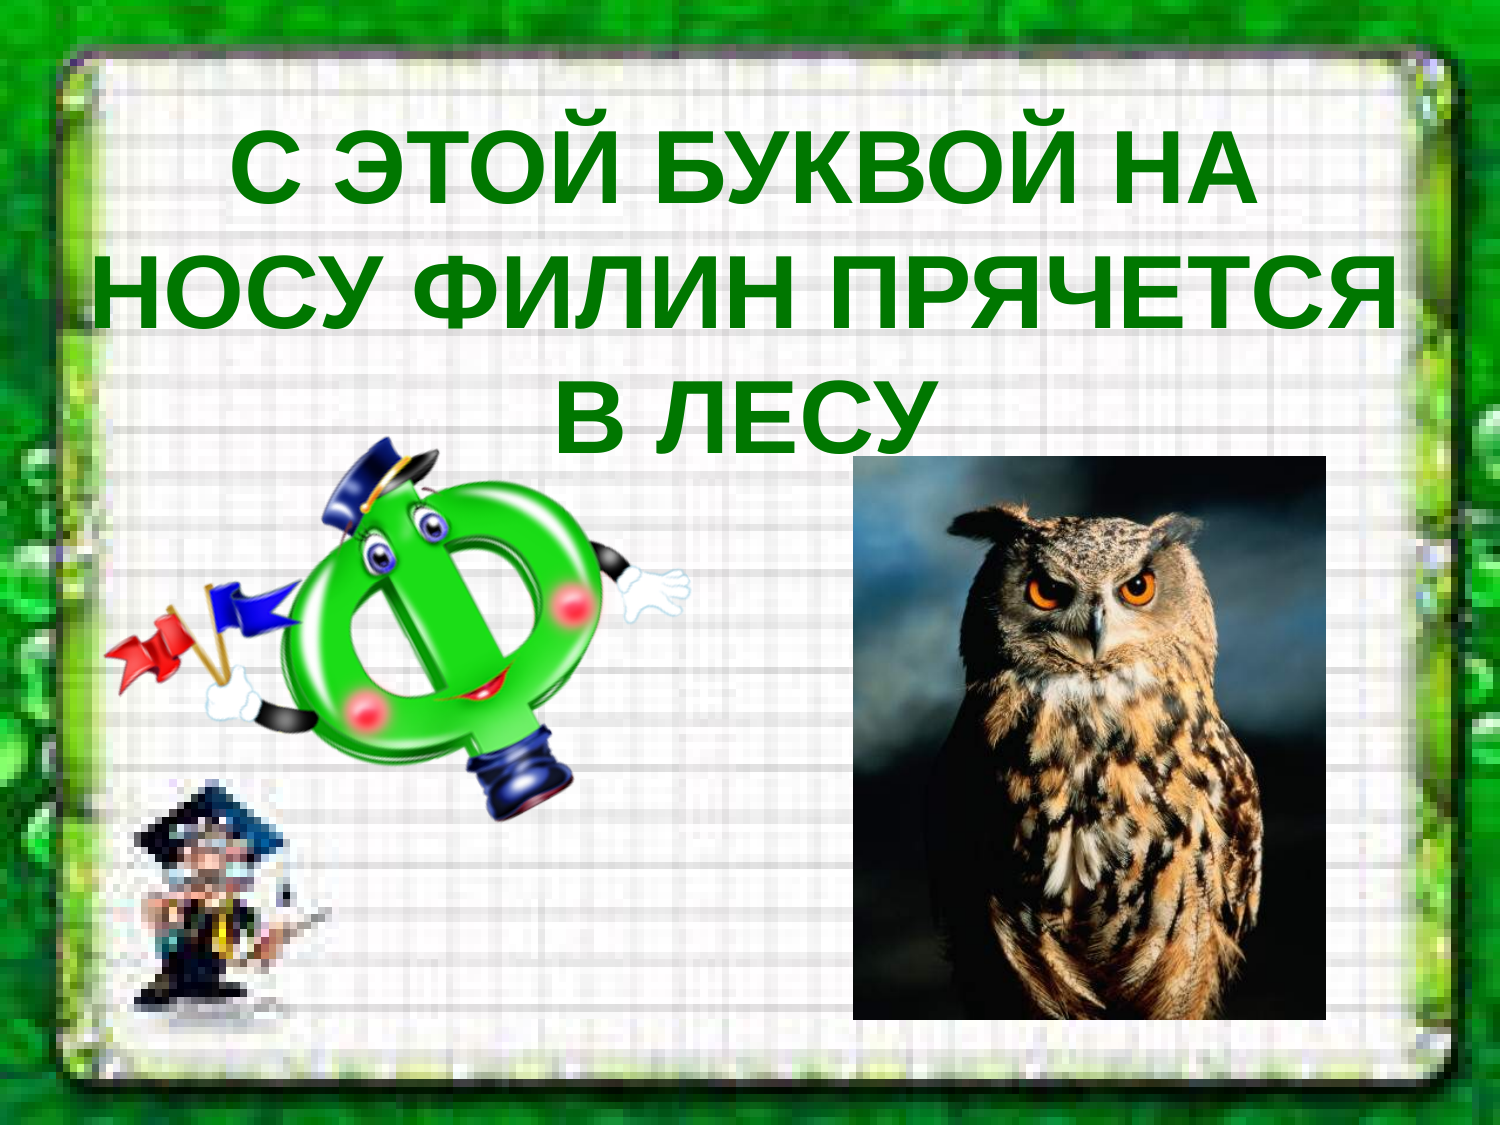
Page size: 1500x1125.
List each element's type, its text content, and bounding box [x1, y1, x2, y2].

picture [0, 0, 1500, 1125]
title С ЭТОЙ БУКВОЙ НА НОСУ ФИЛИН ПРЯЧЕТСЯ В ЛЕСУ [70, 105, 1421, 294]
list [853, 456, 1327, 1020]
